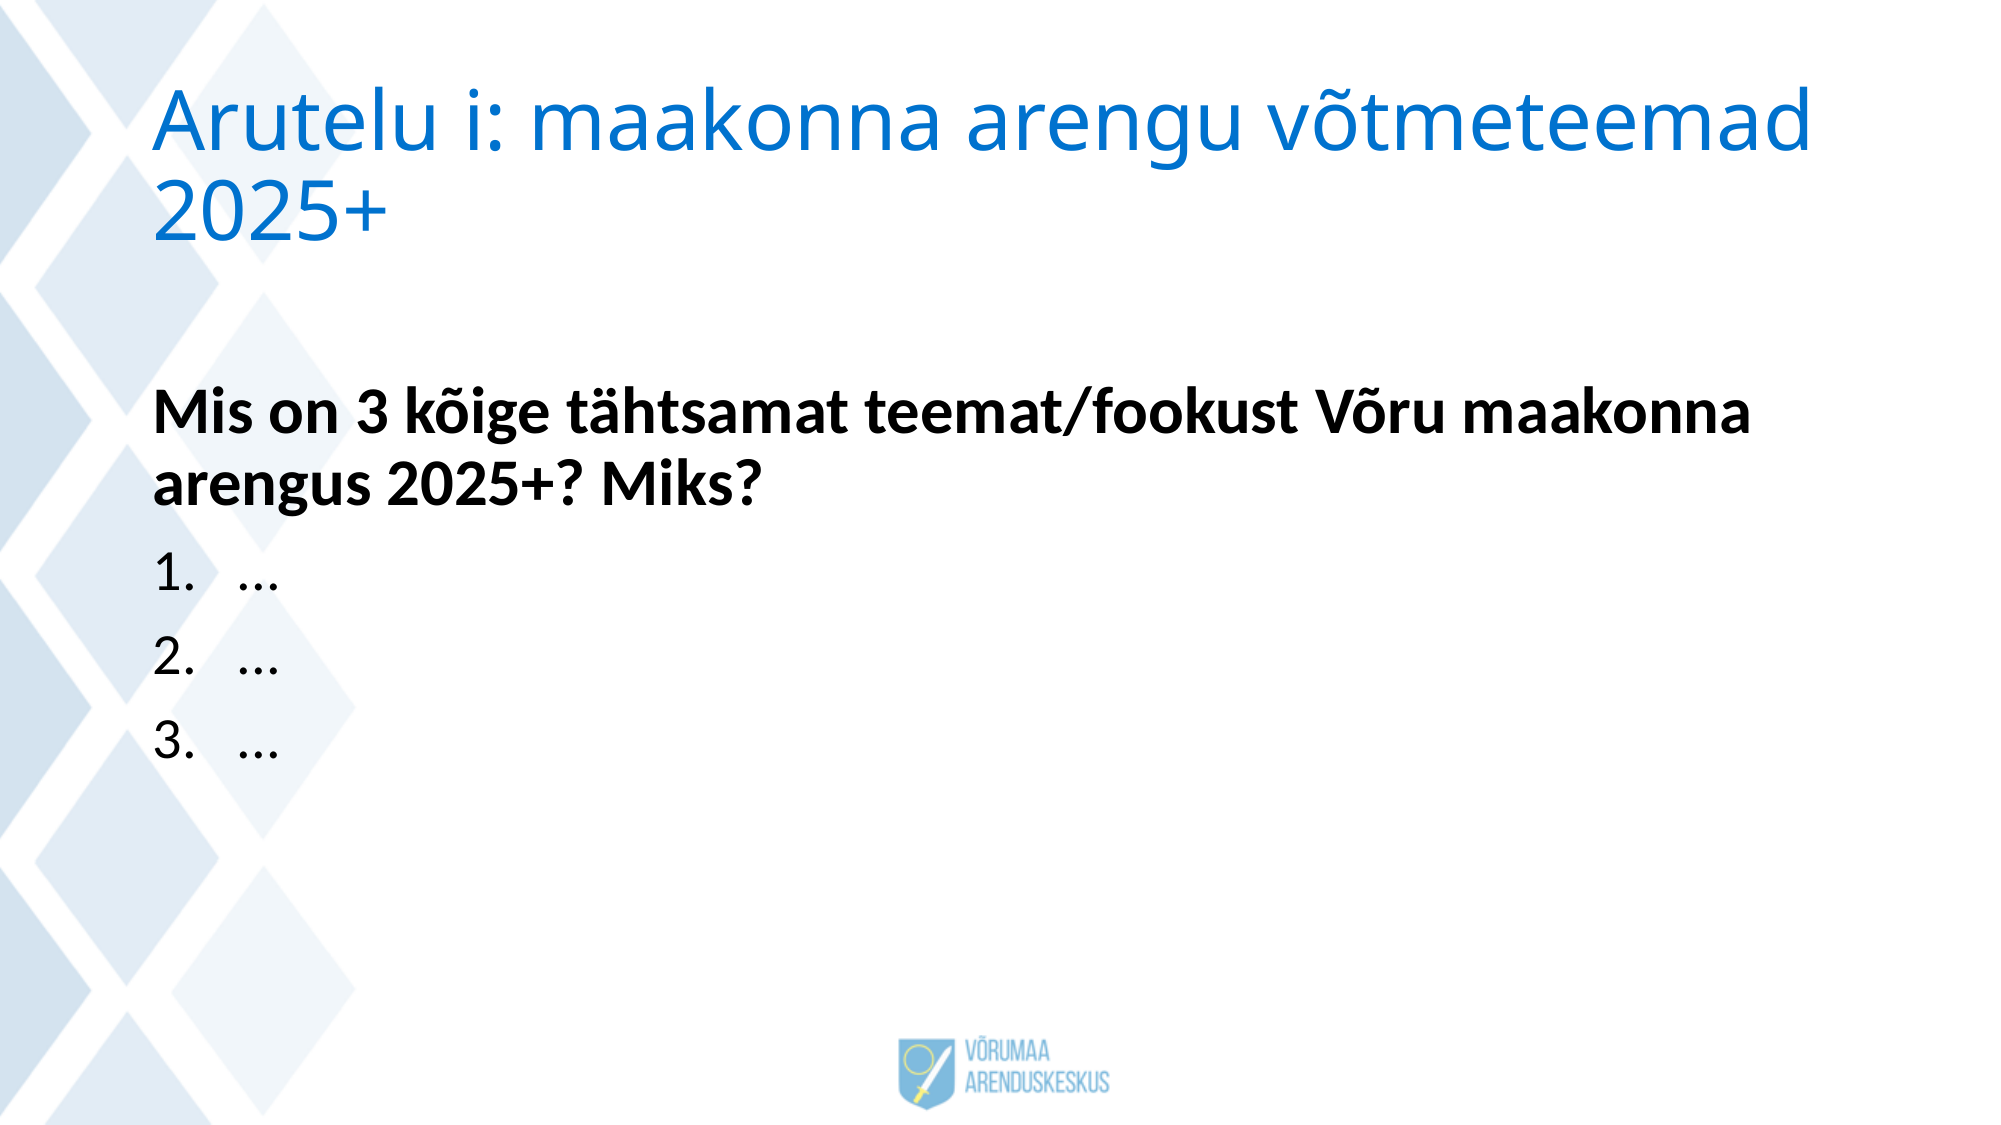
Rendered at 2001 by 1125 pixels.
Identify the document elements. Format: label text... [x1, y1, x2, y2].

list Mis on 3 kõige tähtsamat teemat/fookust Võru maakonna arengus 2025+? Miks? ... ... ... [137, 277, 1863, 992]
picture [0, 0, 2001, 1125]
title Arutelu i: maakonna arengu võtmeteemad 2025+ [137, 59, 1863, 277]
